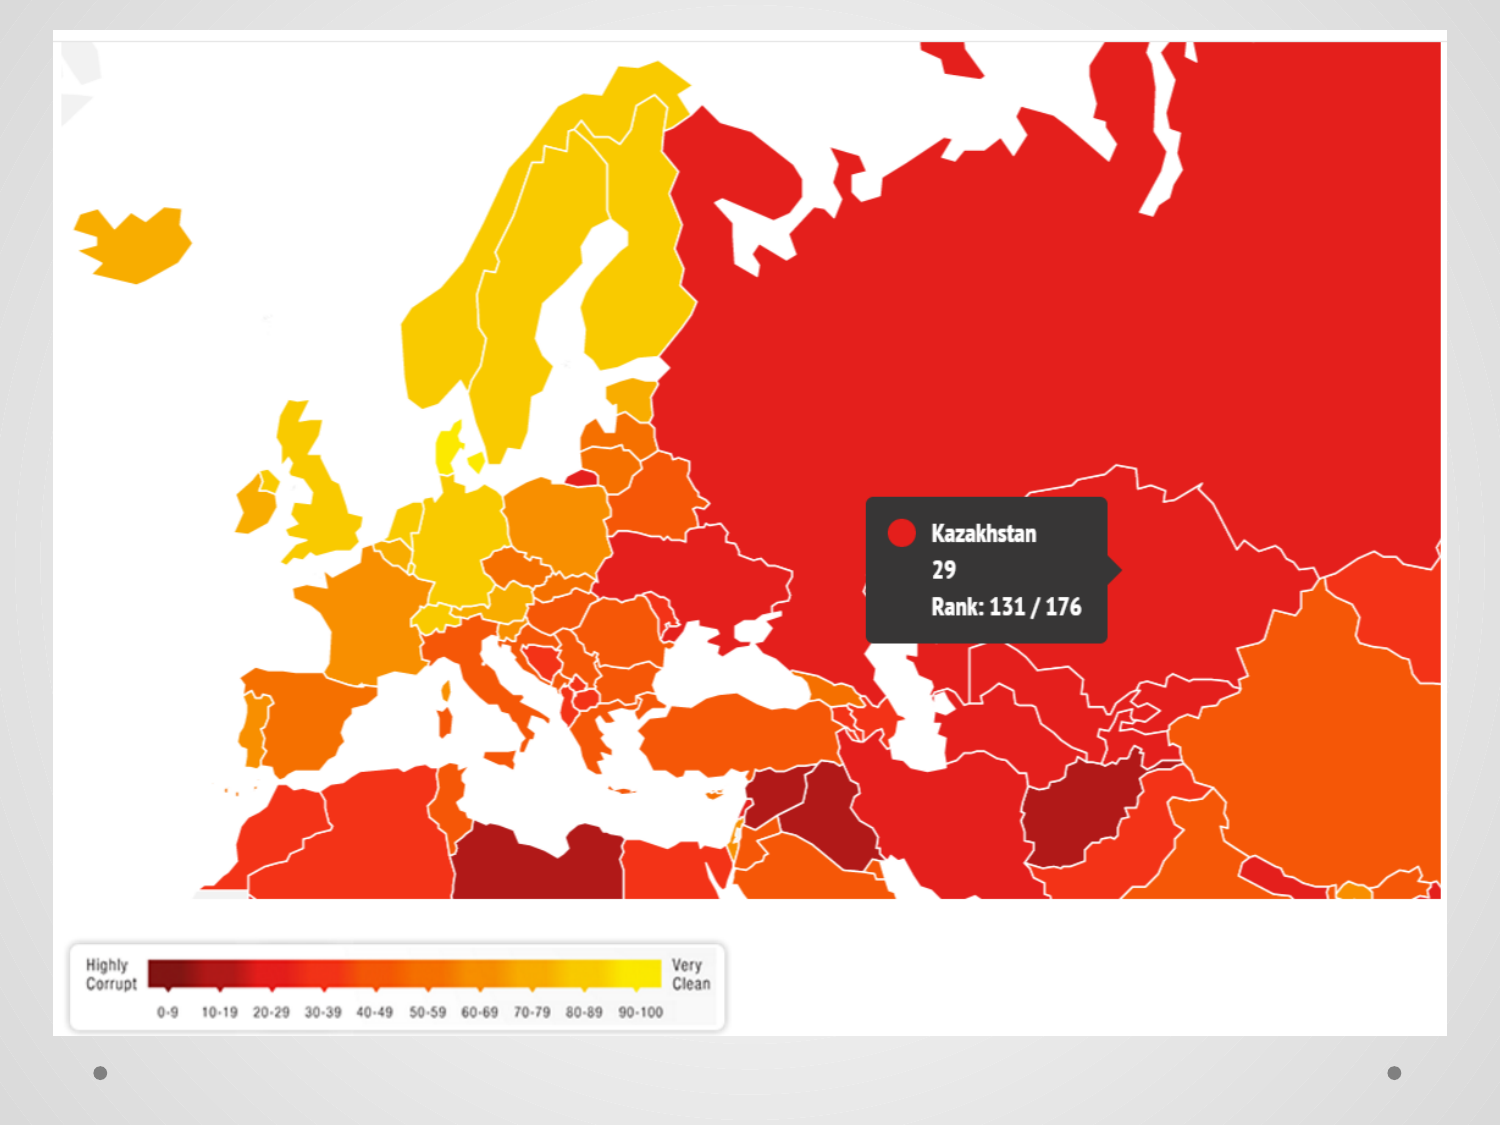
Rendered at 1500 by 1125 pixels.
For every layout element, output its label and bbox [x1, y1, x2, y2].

list [52, 30, 1448, 1036]
